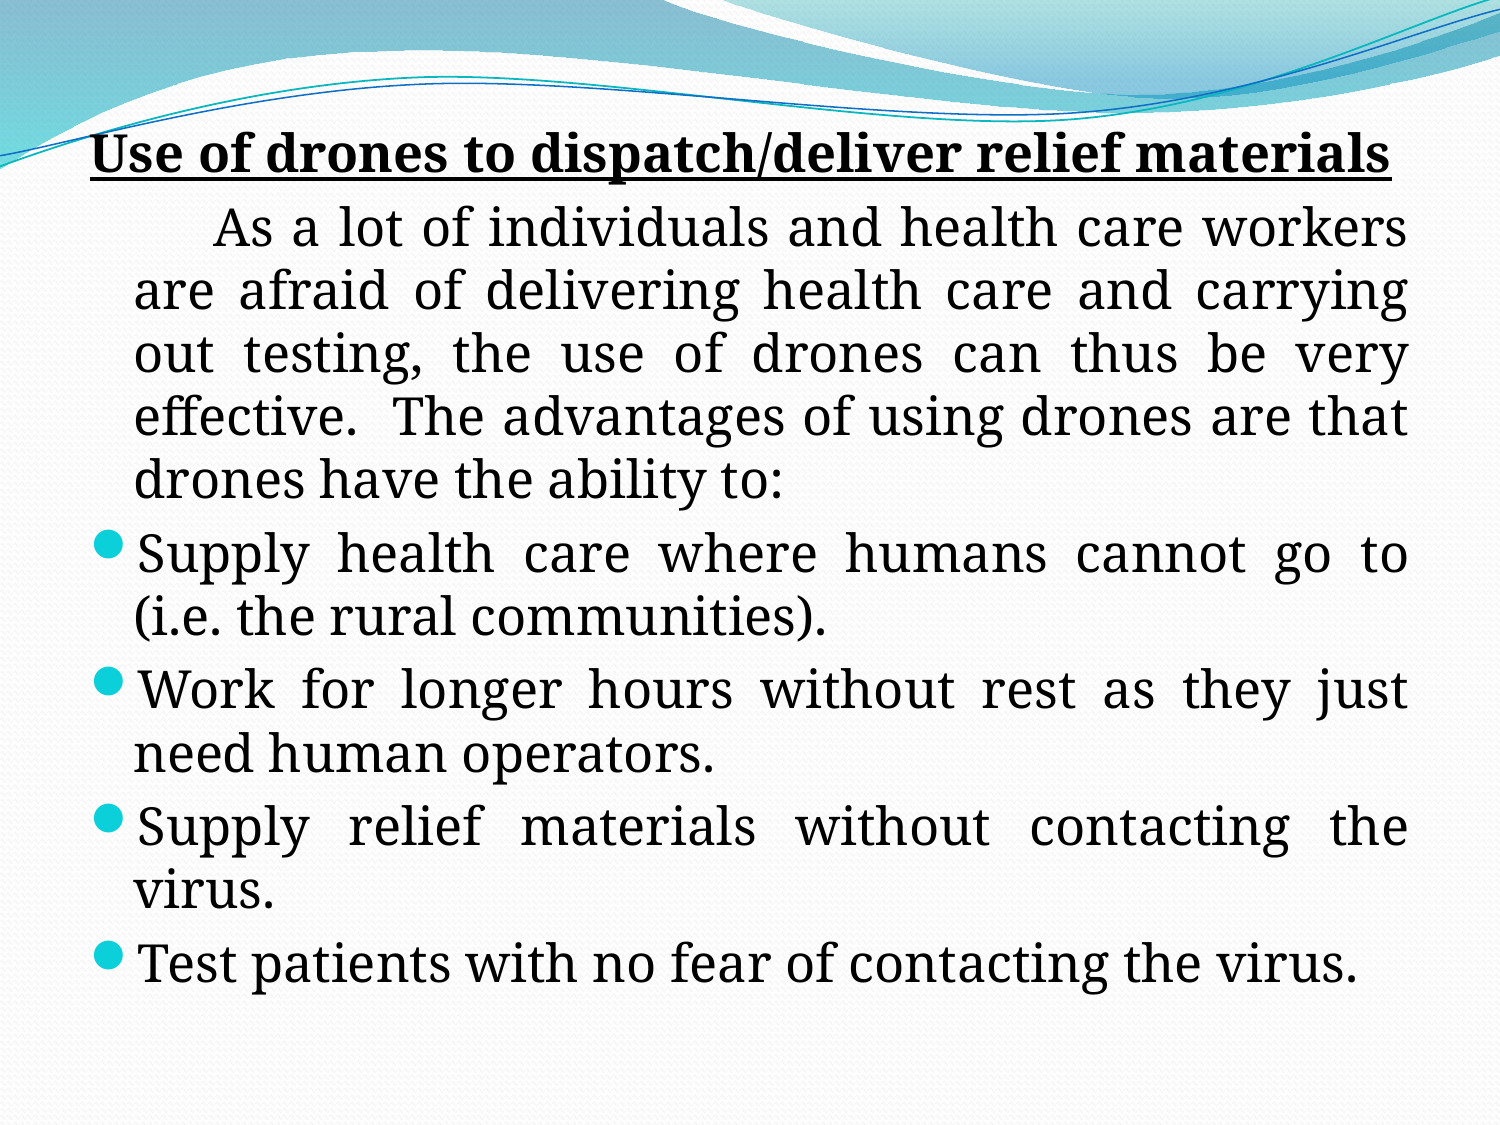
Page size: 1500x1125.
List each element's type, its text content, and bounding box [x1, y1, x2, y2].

list Use of drones to dispatch/deliver relief materials As a lot of individuals and health care workers are afraid of delivering health care and carrying out testing, the use of drones can thus be very effective. The advantages of using drones are that drones have the ability to: Supply health care where humans cannot go to (i.e. the rural communities). Work for longer hours without rest as they just need human operators. Supply relief materials without contacting the virus. Test patients with no fear of contacting the virus. [75, 112, 1425, 1038]
